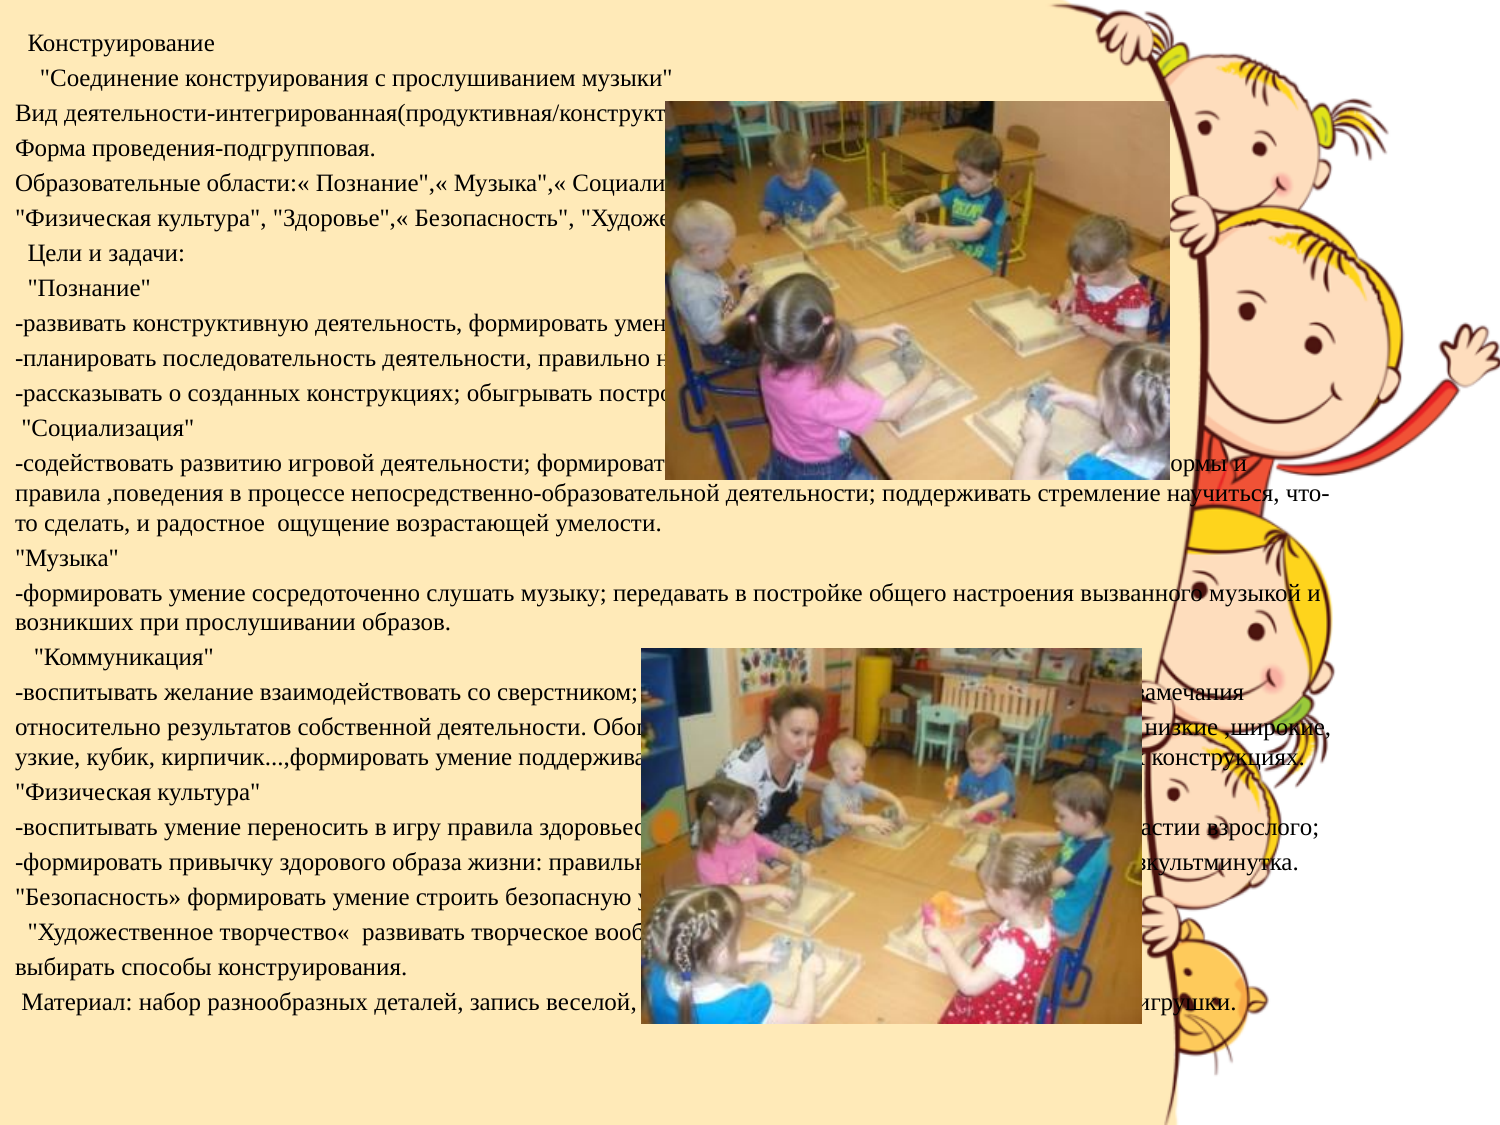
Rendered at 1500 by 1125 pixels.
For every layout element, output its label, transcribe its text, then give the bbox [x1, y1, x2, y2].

picture [0, 0, 1500, 1125]
picture [641, 647, 1142, 1024]
picture [665, 101, 1170, 481]
list Конструирование "Соединение конструирования с прослушиванием музыки" Вид деятельности-интегрированная(продуктивная/конструктивная, игровая) Форма проведения-подгрупповая. Образовательные области:« Познание",« Музыка",« Социализация",« Коммуникация", "Физическая культура", "Здоровье",« Безопасность", "Художественное творчество". Цели и задачи: "Познание" -развивать конструктивную деятельность, формировать умения, конструировать постройку по замыслу; -планировать последовательность деятельности, правильно называть детали строительного конструктора; -рассказывать о созданных конструкциях; обыгрывать постройку. "Социализация" -содействовать развитию игровой деятельности; формировать умение соблюдать отдельные элементарные нормы и правила ,поведения в процессе непосредственно-образовательной деятельности; поддерживать стремление научиться, что-то сделать, и радостное ощущение возрастающей умелости. "Музыка" -формировать умение сосредоточенно слушать музыку; передавать в постройке общего настроения вызванного музыкой и возникших при прослушивании образов. "Коммуникация" -воспитывать желание взаимодействовать со сверстником; формировать умение принимать критические замечания относительно результатов собственной деятельности. Обогащать активировать словарь: ворота, высокие, низкие ,широкие, узкие, кубик, кирпичик...,формировать умение поддерживать речевое общение, рассказывать о созданных конструкциях. "Физическая культура" -воспитывать умение переносить в игру правила здоровьесберегающего и безопасного поведения при участии взрослого; -формировать привычку здорового образа жизни: правильная поза при работе за столом(не горбиться)физкультминутка. "Безопасность» формировать умение строить безопасную устойчивую конструкцию. "Художественное творчество« развивать творческое воображение, формировать умение самостоятельно выбирать способы конструирования. Материал: набор разнообразных деталей, запись веселой, жизнерадостной, ритмичной музыки, мелкие игрушки. [0, 18, 1353, 1095]
